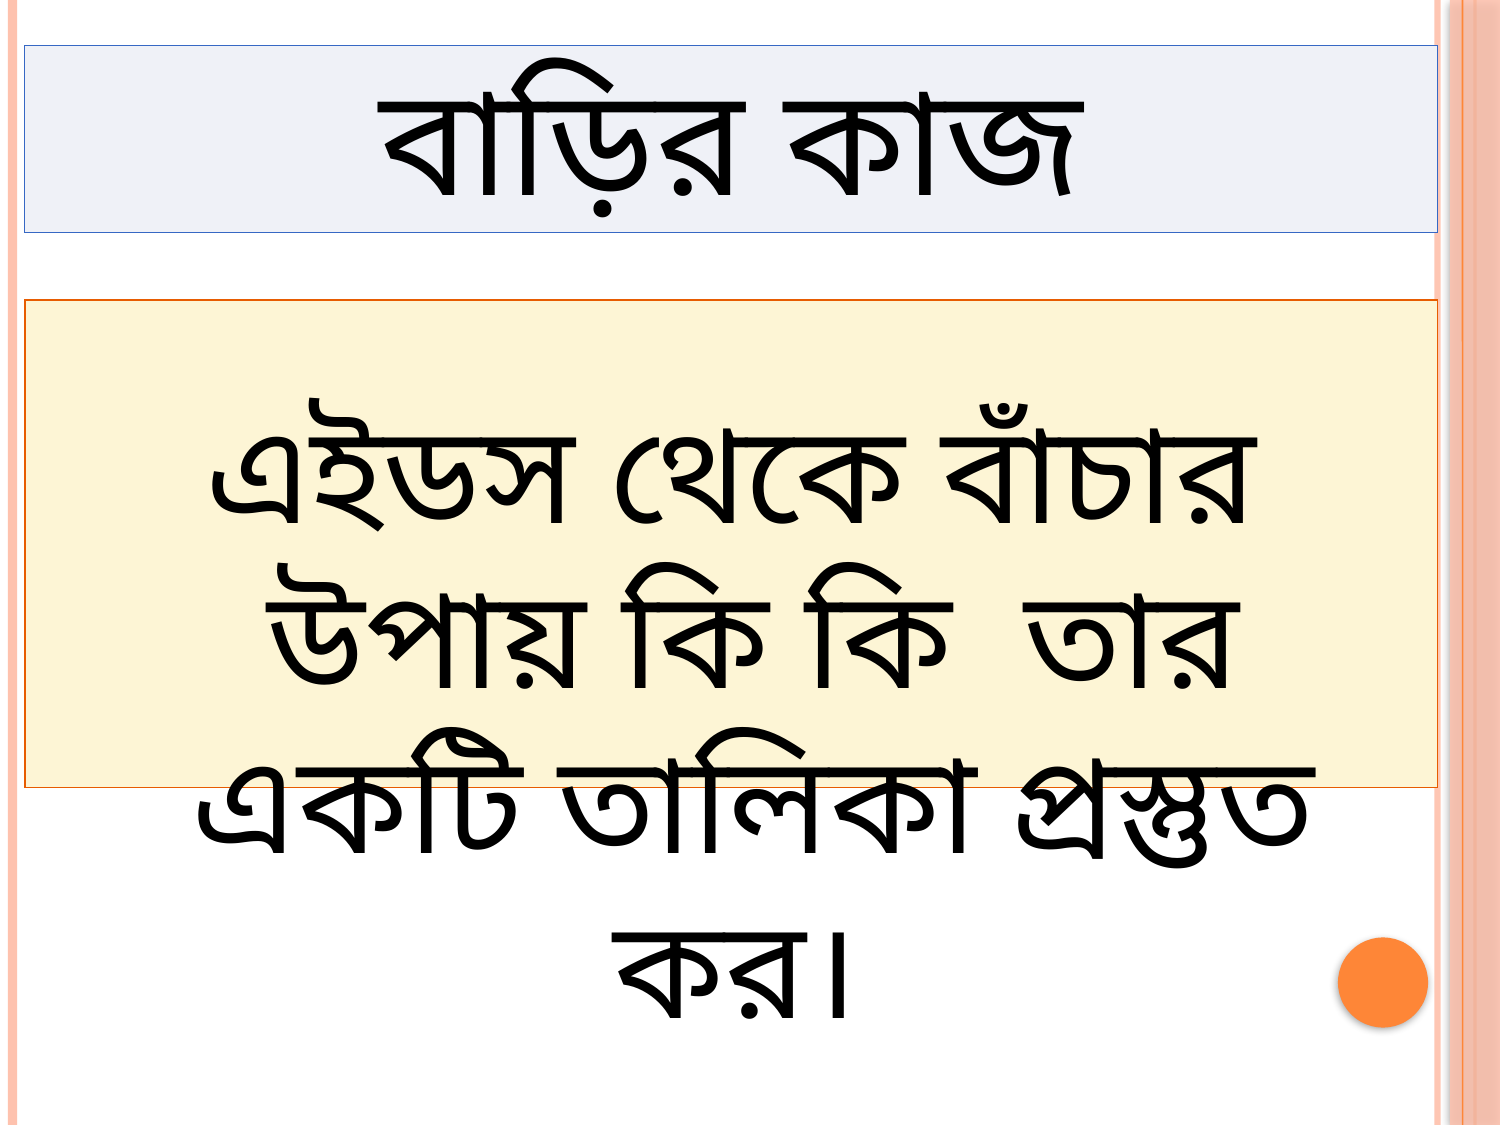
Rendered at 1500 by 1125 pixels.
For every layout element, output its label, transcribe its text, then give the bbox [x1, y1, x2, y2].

list এইডস থেকে বাঁচার উপায় কি কি তার একটি তালিকা প্রস্তুত কর। [24, 299, 1438, 788]
title বাড়ির কাজ [24, 45, 1438, 233]
